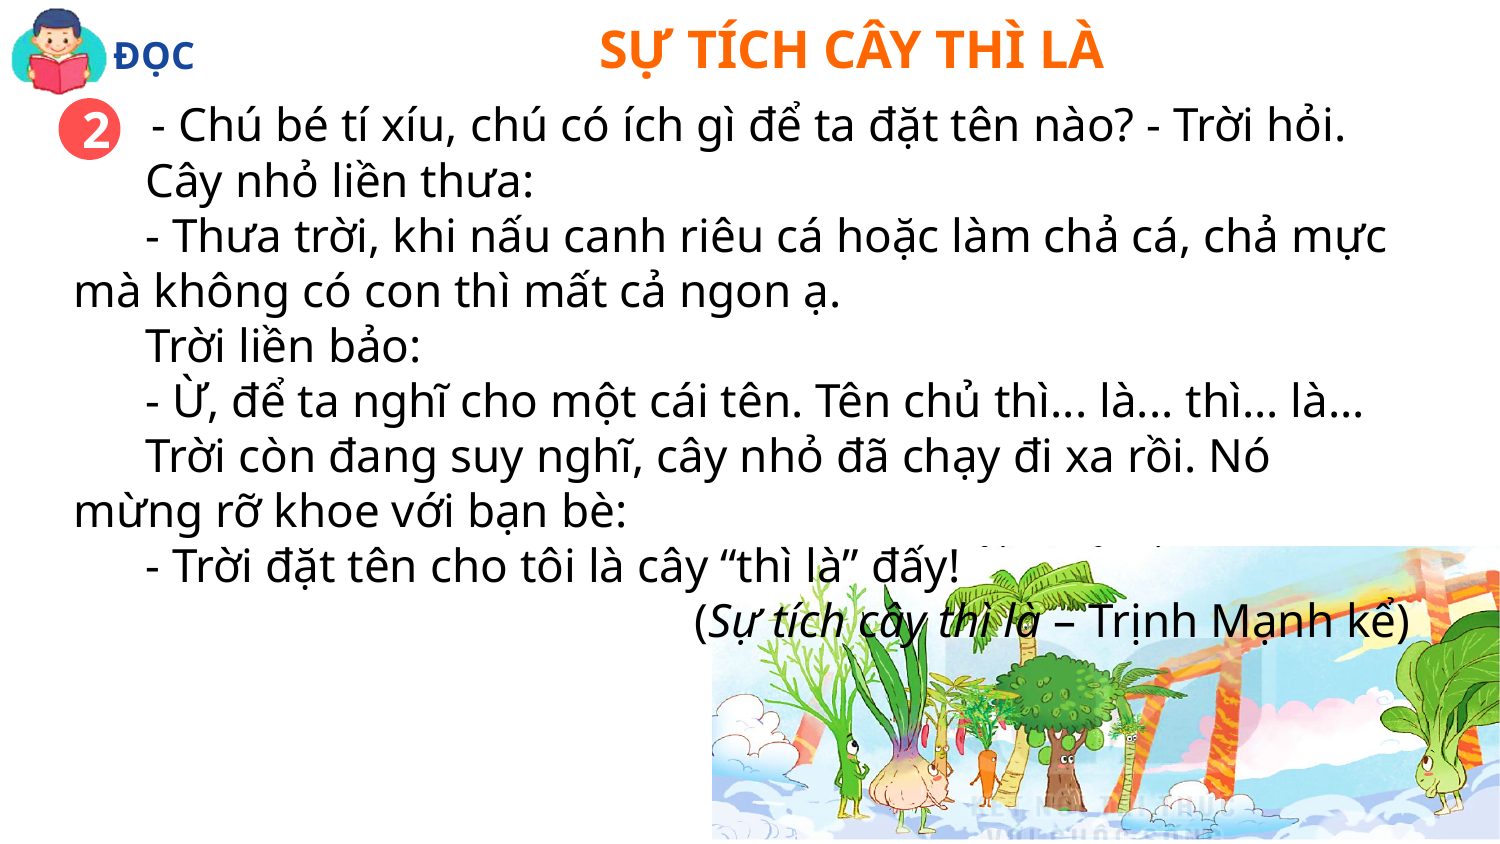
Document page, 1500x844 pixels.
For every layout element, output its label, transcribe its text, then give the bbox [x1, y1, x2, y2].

picture [712, 546, 1500, 841]
text_box - Chú bé tí xíu, chú có ích gì để ta đặt tên nào? - Trời hỏi. Cây nhỏ liền thưa: - Thưa trời, khi nấu canh riêu cá hoặc làm chả cá, chả mực mà không có con thì mất cả ngon ạ. Trời liền bảo: - Ừ, để ta nghĩ cho một cái tên. Tên chủ thì... là... thì... là... Trời còn đang suy nghĩ, cây nhỏ đã chạy đi xa rồi. Nó mừng rỡ khoe với bạn bè: - Trời đặt tên cho tôi là cây “thì là” đấy! (Sự tích cây thì là – Trịnh Mạnh kể) [58, 84, 1426, 655]
text_box ĐỌC [96, 1, 213, 84]
picture [8, 4, 109, 98]
text_box 2 [56, 104, 123, 163]
text_box SỰ TÍCH CÂY THÌ LÀ [584, 9, 1120, 84]
